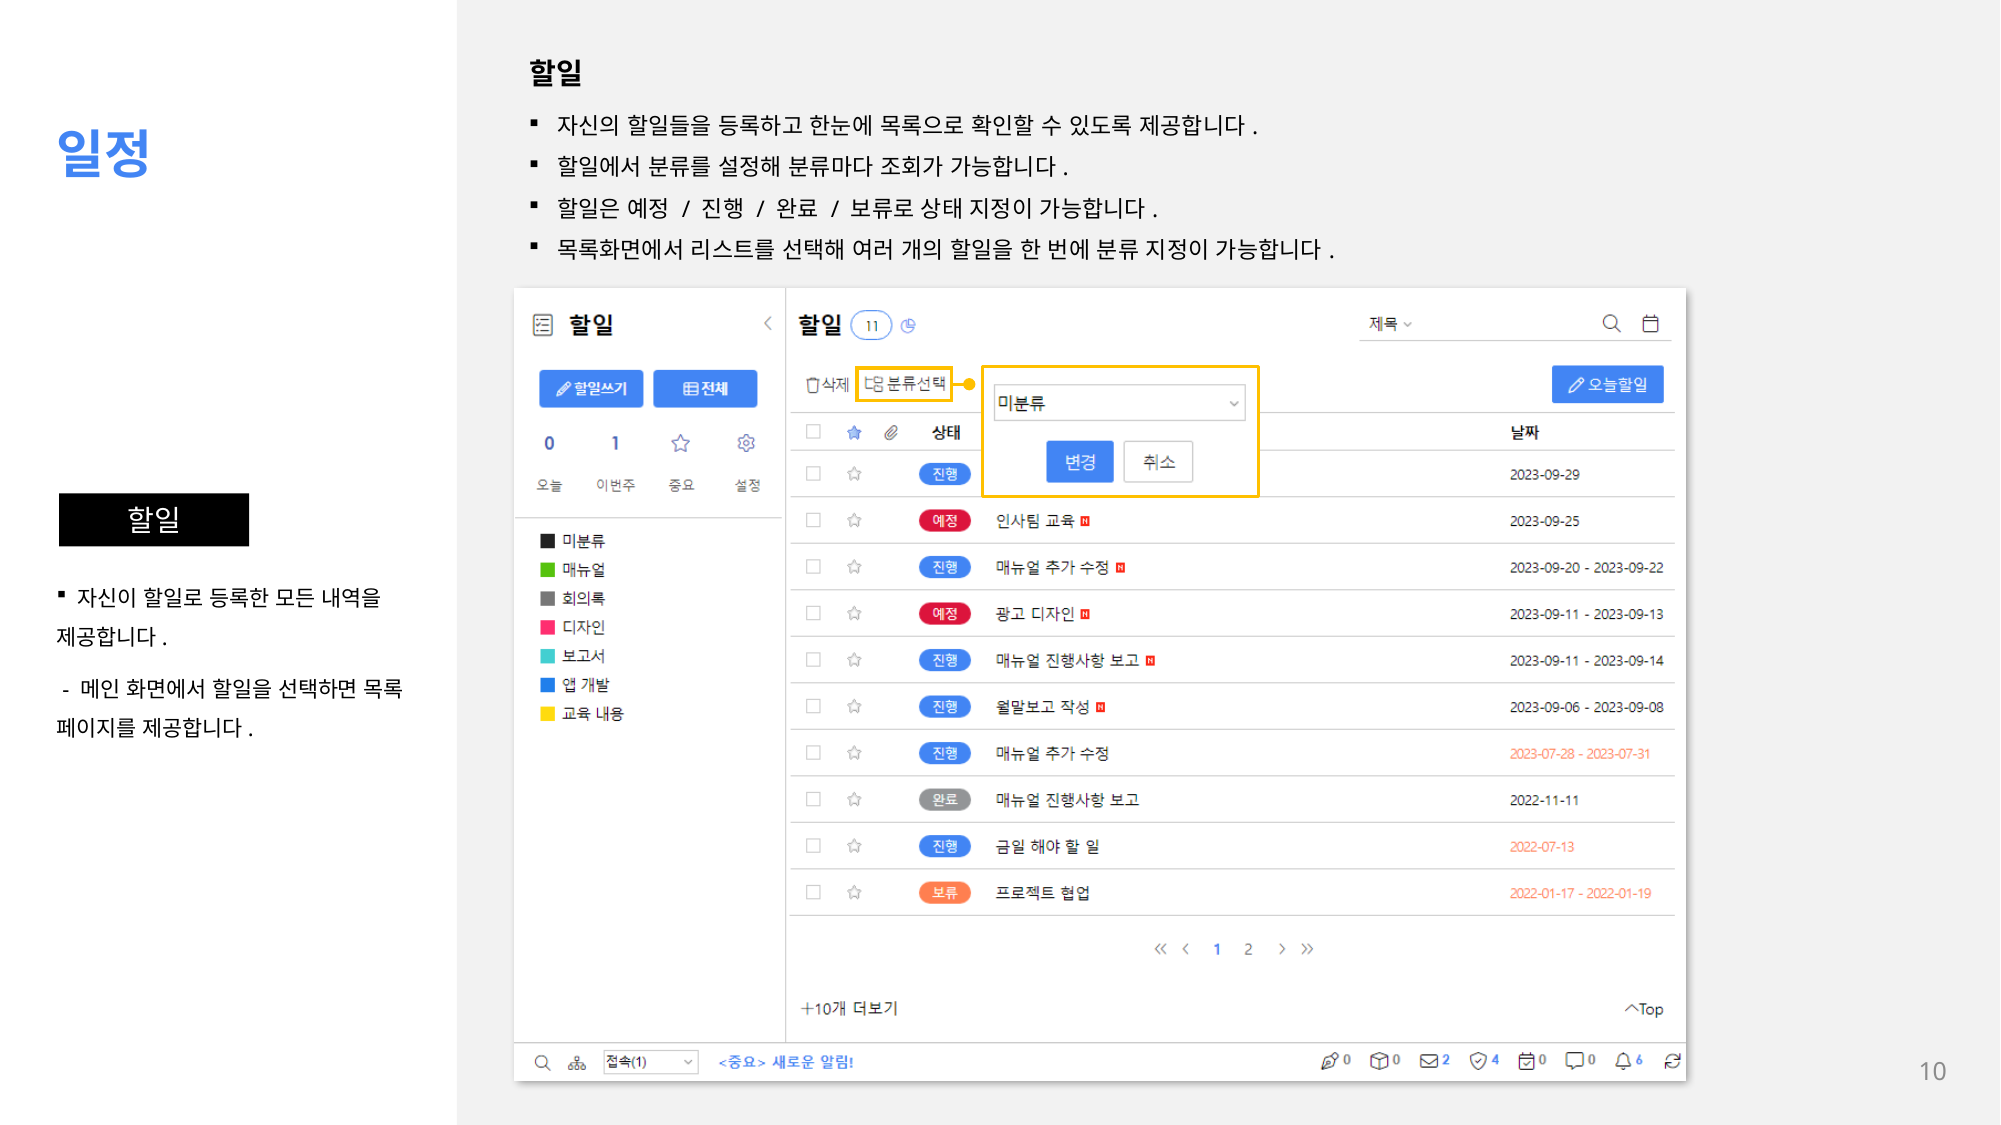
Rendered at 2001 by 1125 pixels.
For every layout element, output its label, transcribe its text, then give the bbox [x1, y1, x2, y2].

text_box 할일 [514, 30, 869, 90]
text_box 일정 [41, 114, 410, 192]
text_box 할일 [58, 492, 250, 548]
picture [514, 288, 1686, 1081]
text_box 자신이 할일로 등록한 모든 내역을 제공합니다. - 메인 화면에서 할일을 선택하면 목록 페이지를 제공합니다. [41, 563, 457, 749]
text_box 자신의 할일들을 등록하고 한눈에 목록으로 확인할 수 있도록 제공합니다. 할일에서 분류를 설정해 분류마다 조회가 가능합니다. 할일은 예정 / 진행 / 완료 / 보류로 상태 지정이 가능합니다. 목록화면에서 리스트를 선택해 여러 개의 할일을 한 번에 분류 지정이 가능합니다. [514, 90, 1975, 271]
